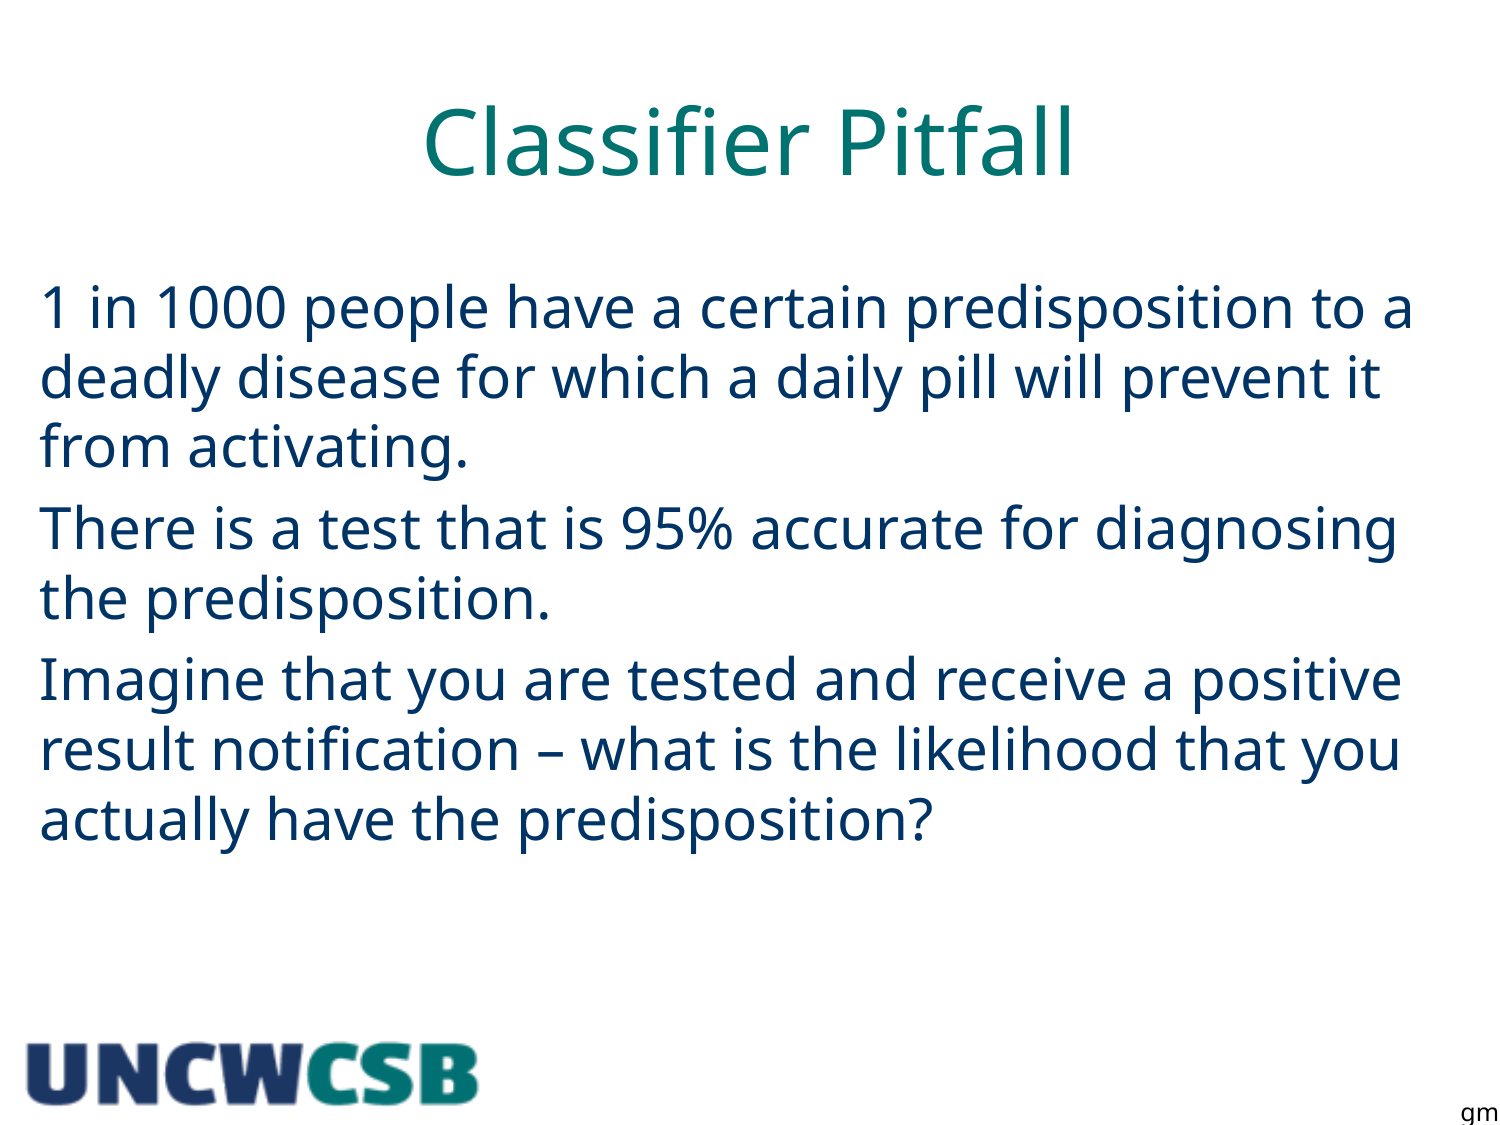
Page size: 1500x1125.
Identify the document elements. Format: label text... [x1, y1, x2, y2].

list 1 in 1000 people have a certain predisposition to a deadly disease for which a daily pill will prevent it from activating. There is a test that is 95% accurate for diagnosing the predisposition. Imagine that you are tested and receive a positive result notification – what is the likelihood that you actually have the predisposition? [24, 262, 1475, 1005]
title Classifier Pitfall [75, 45, 1425, 233]
picture [22, 1025, 488, 1125]
